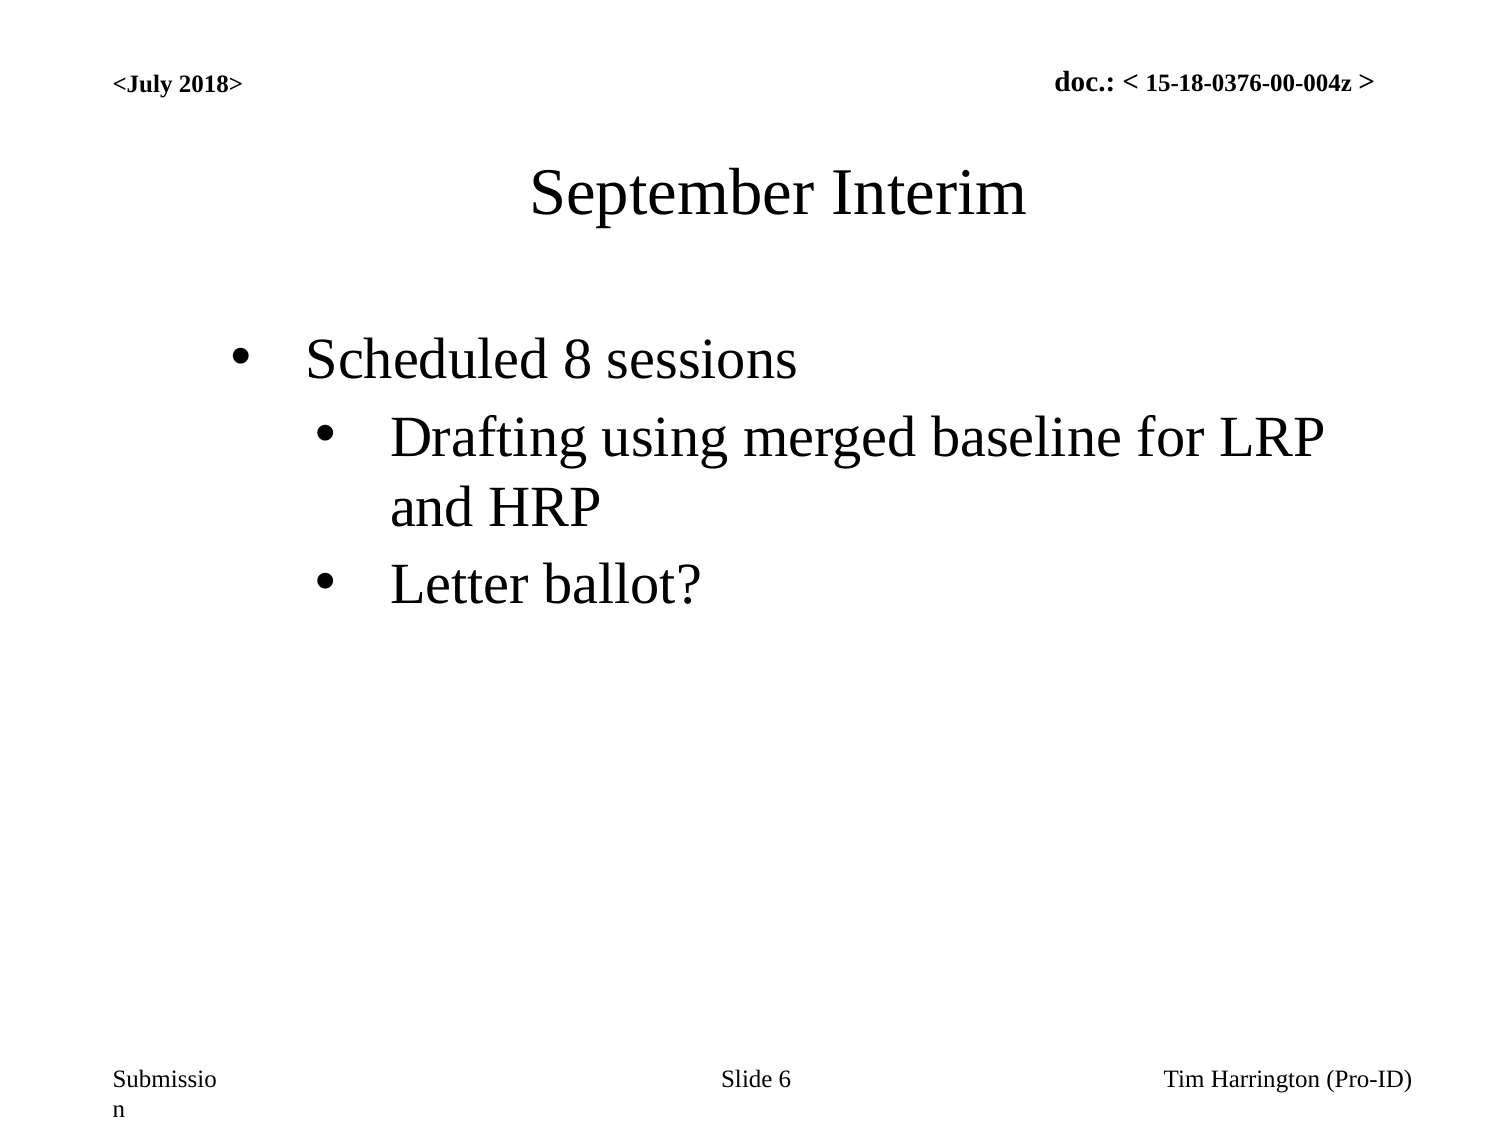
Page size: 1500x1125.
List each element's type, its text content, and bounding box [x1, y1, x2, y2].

slide_number Slide 6 [712, 1061, 800, 1093]
text_box Scheduled 8 sessions Drafting using merged baseline for LRP and HRP Letter ballot? [74, 312, 1413, 1001]
text_box September Interim [141, 87, 1417, 288]
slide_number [112, 62, 376, 99]
footer Tim Harrington (Pro-ID) [899, 1061, 1413, 1093]
